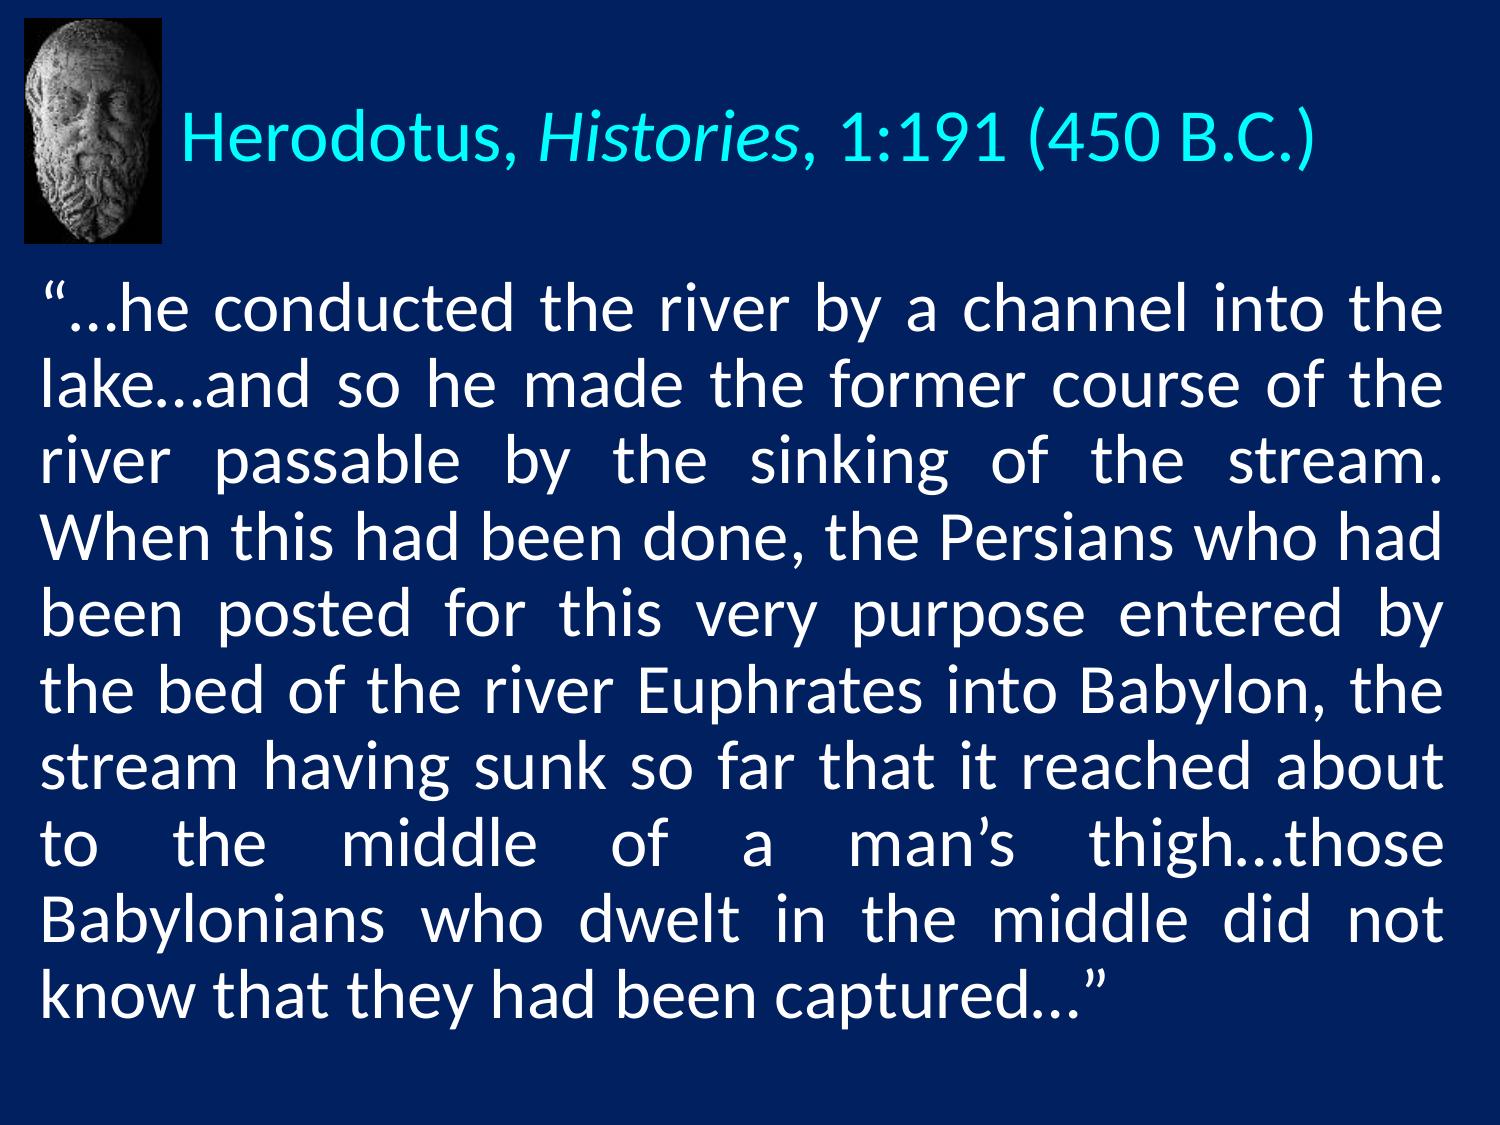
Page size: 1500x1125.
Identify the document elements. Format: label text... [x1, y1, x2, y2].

list “…he conducted the river by a channel into the lake…and so he made the former course of the river passable by the sinking of the stream. When this had been done, the Persians who had been posted for this very purpose entered by the bed of the river Euphrates into Babylon, the stream having sunk so far that it reached about to the middle of a man’s thigh…those Babylonians who dwelt in the middle did not know that they had been captured…” [24, 262, 1463, 1076]
title Herodotus, Histories, 1:191 (450 B.C.) [165, 37, 1388, 225]
picture [24, 18, 162, 244]
